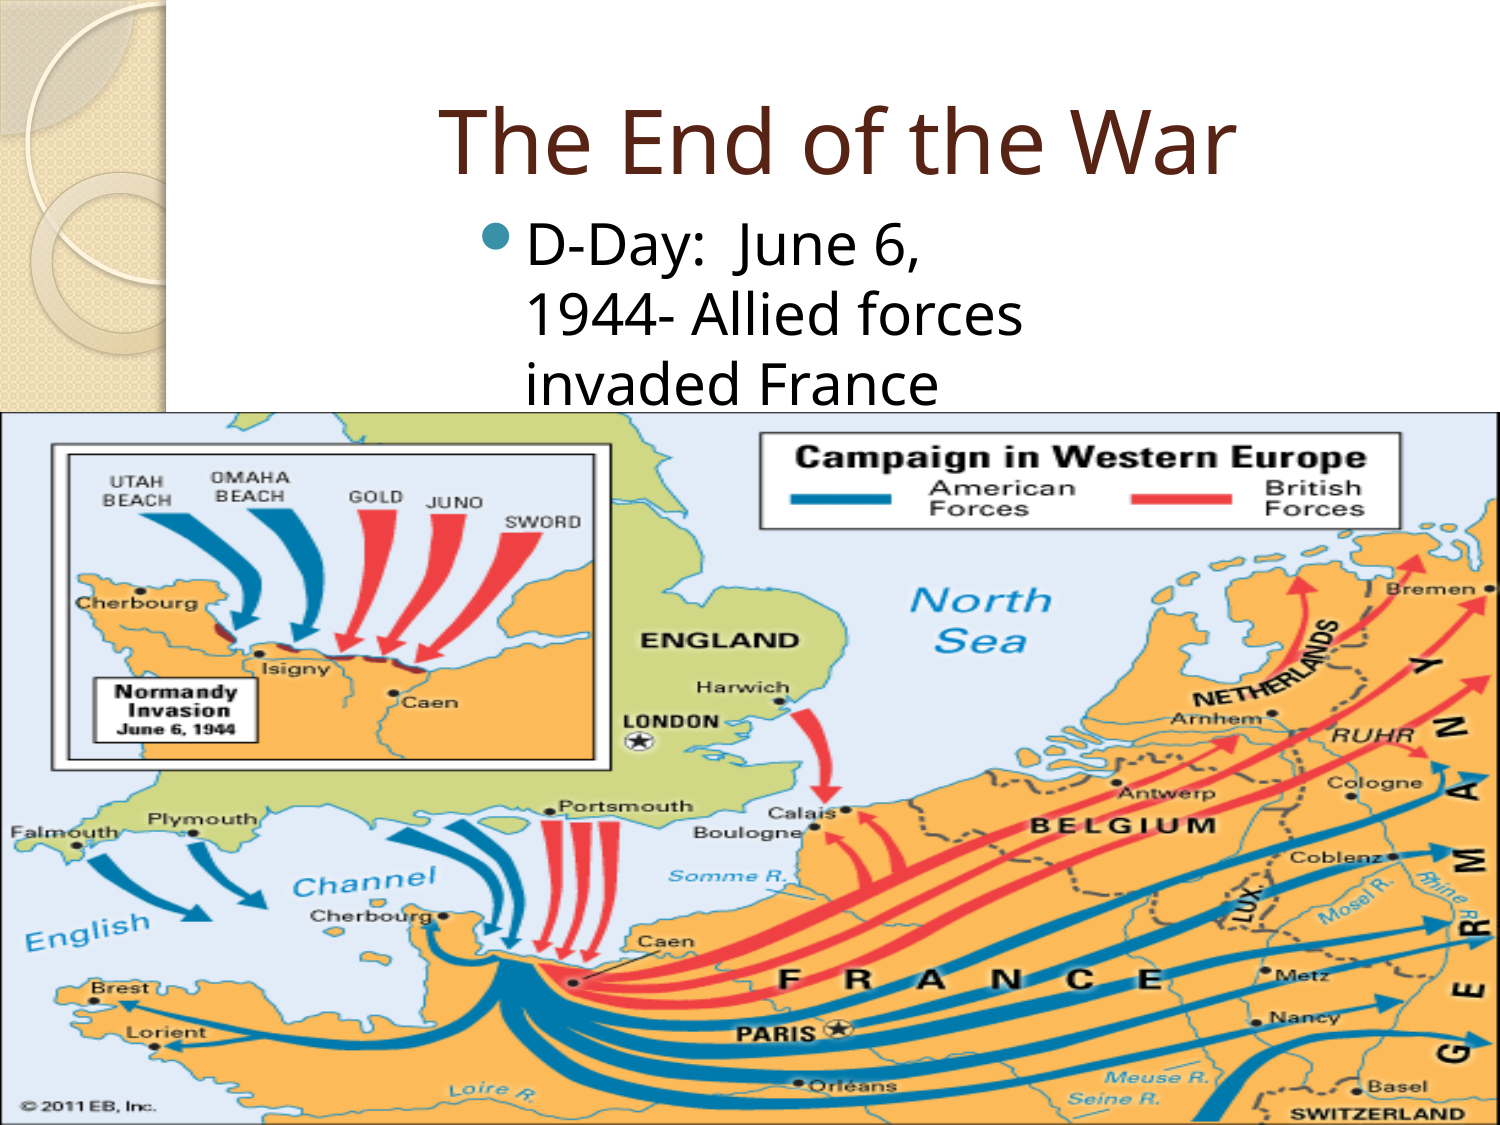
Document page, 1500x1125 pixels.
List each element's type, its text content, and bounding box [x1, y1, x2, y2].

title The End of the War [235, 45, 1466, 233]
list D-Day: June 6, 1944- Allied forces invaded France [450, 200, 1050, 409]
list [0, 412, 1500, 1125]
